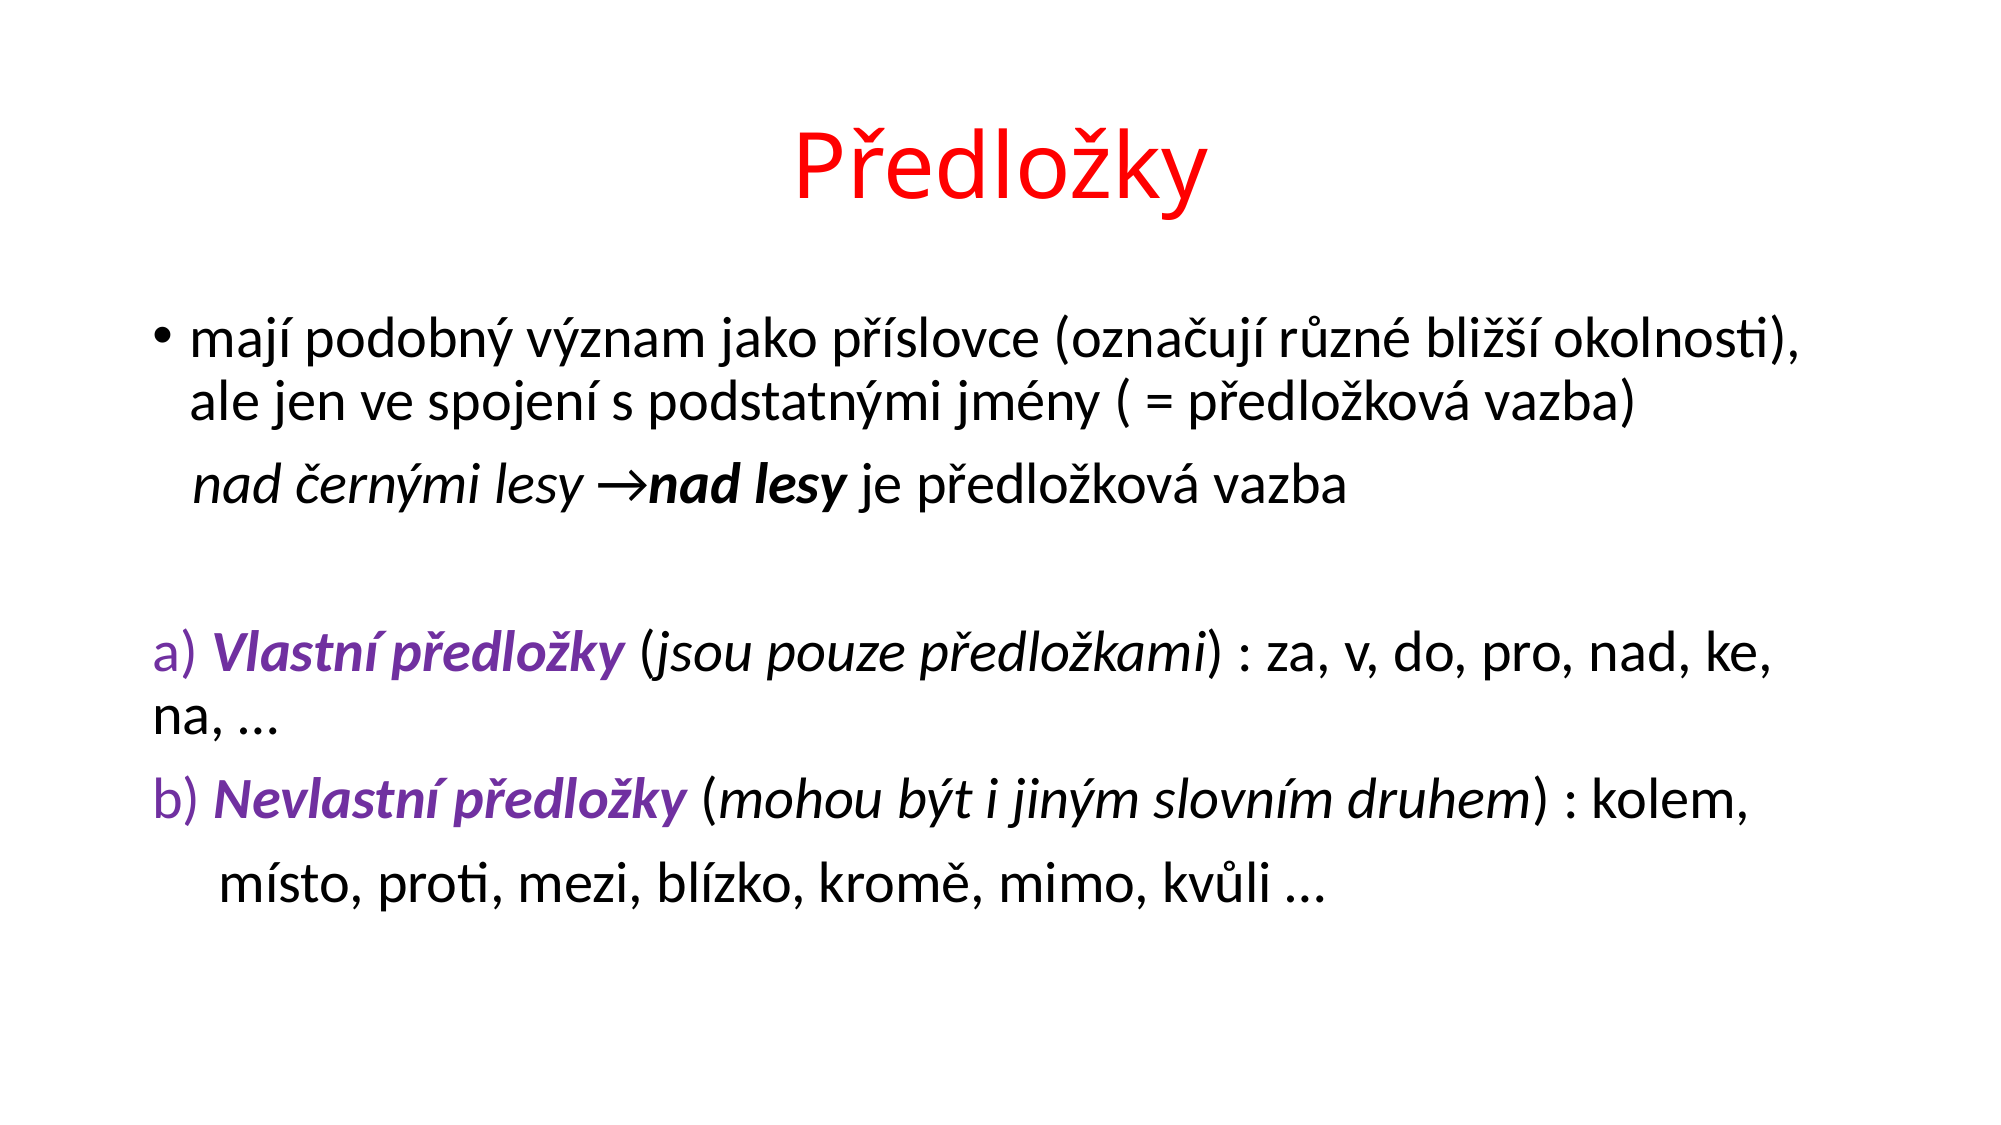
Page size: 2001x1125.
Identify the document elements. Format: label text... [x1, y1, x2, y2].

title Předložky [137, 59, 1863, 278]
list mají podobný význam jako příslovce (označují různé bližší okolnosti), ale jen ve spojení s podstatnými jmény ( = předložková vazba) nad černými lesy →nad lesy je předložková vazba a) Vlastní předložky (jsou pouze předložkami) : za, v, do, pro, nad, ke, na, … b) Nevlastní předložky (mohou být i jiným slovním druhem) : kolem, místo, proti, mezi, blízko, kromě, mimo, kvůli … [137, 299, 1863, 1014]
